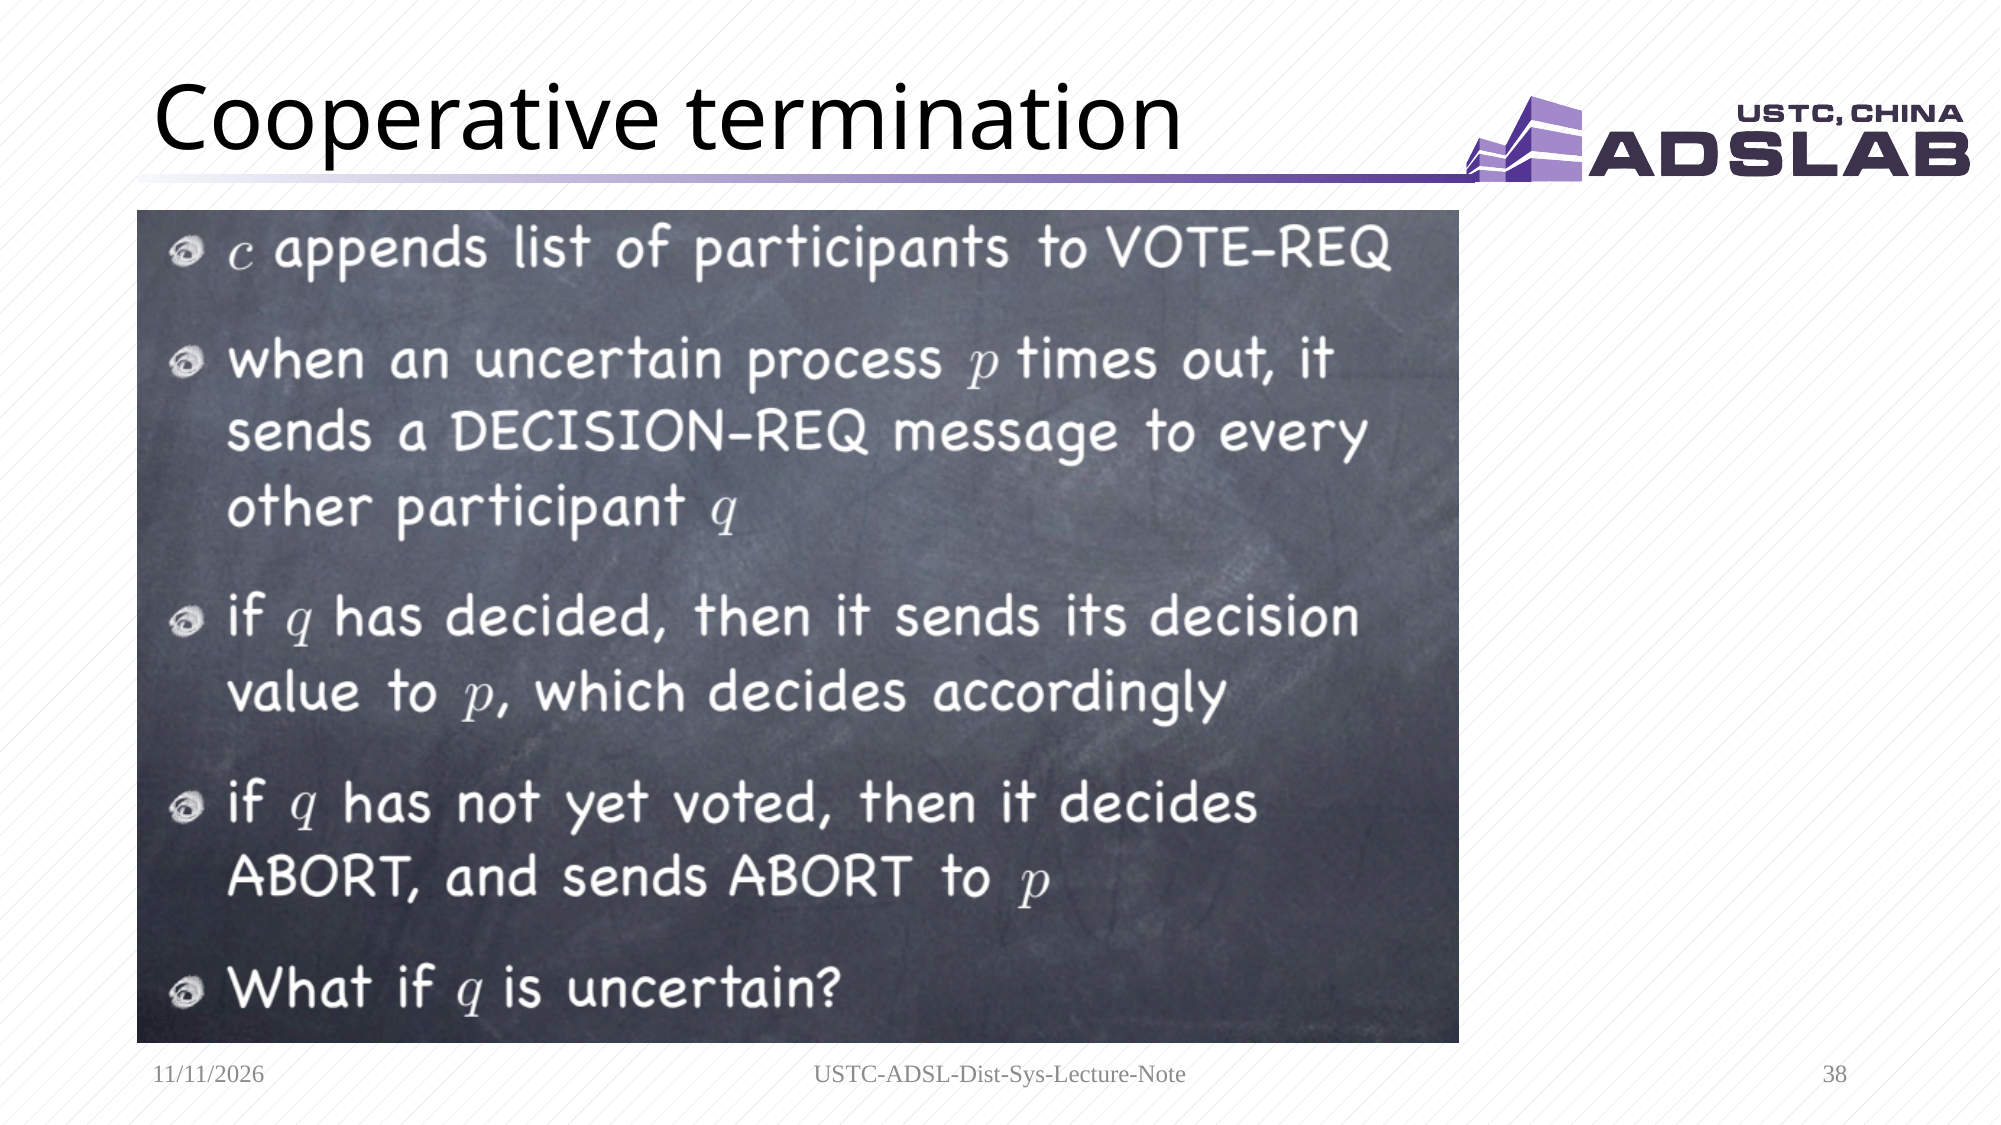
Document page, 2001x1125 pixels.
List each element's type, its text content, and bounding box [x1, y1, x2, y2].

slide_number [137, 1043, 588, 1103]
title Cooperative termination [137, 63, 1863, 177]
picture [137, 209, 1459, 1043]
footer USTC-ADSL-Dist-Sys-Lecture-Note [662, 1043, 1338, 1103]
picture [1470, 93, 1976, 183]
